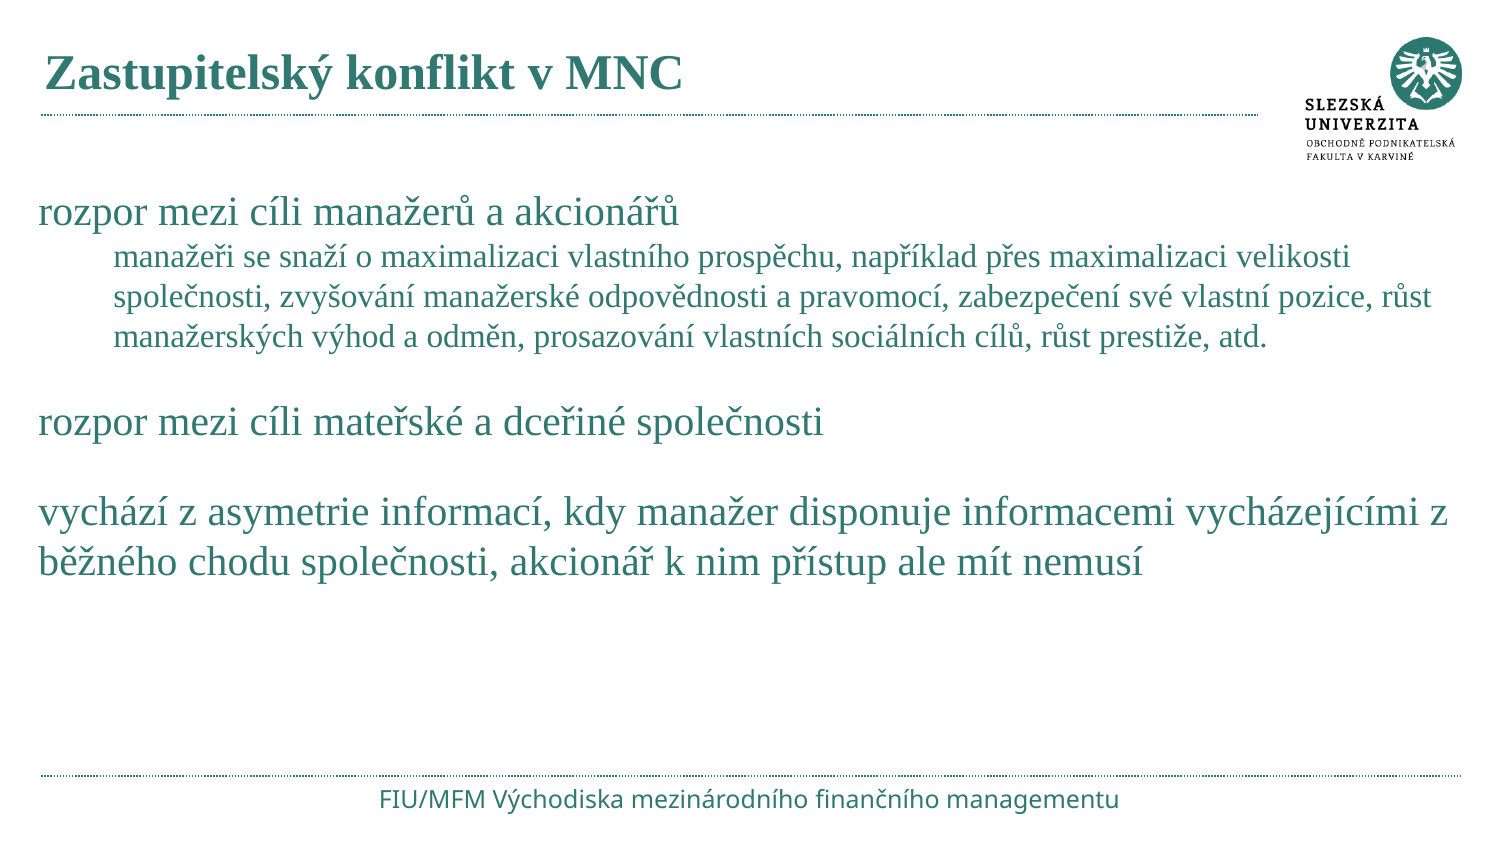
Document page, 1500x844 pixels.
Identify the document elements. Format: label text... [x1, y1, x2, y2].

title Zastupitelský konflikt v MNC [29, 32, 1317, 116]
picture [1305, 37, 1462, 126]
text_box FIU/MFM Východiska mezinárodního finančního managementu [47, 776, 1453, 824]
list rozpor mezi cíli manažerů a akcionářů manažeři se snaží o maximalizaci vlastního prospěchu, například přes maximalizaci velikosti společnosti, zvyšování manažerské odpovědnosti a pravomocí, zabezpečení své vlastní pozice, růst manažerských výhod a odměn, prosazování vlastních sociálních cílů, růst prestiže, atd. rozpor mezi cíli mateřské a dceřiné společnosti vychází z asymetrie informací, kdy manažer disponuje informacemi vycházejícími z běžného chodu společnosti, akcionář k nim přístup ale mít nemusí [23, 126, 1477, 729]
